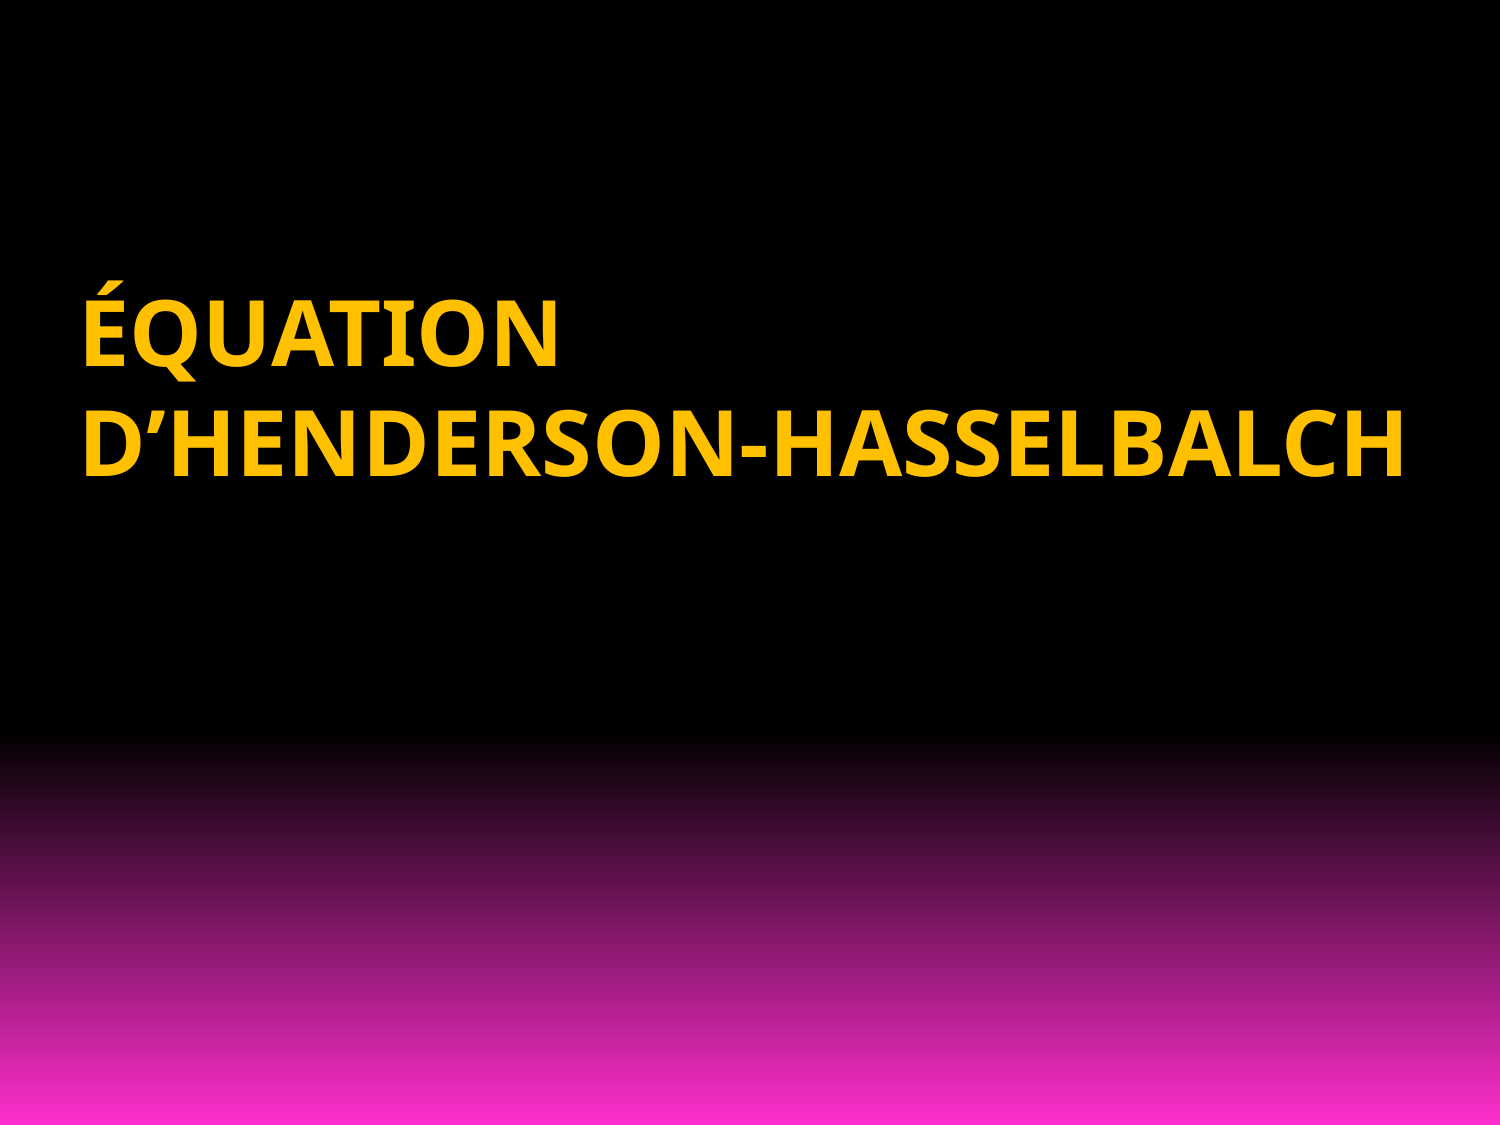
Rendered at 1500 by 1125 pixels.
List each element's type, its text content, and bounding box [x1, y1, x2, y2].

text_box ÉQUATION D’HENDERSON-HASSELBALCH [63, 267, 1427, 502]
